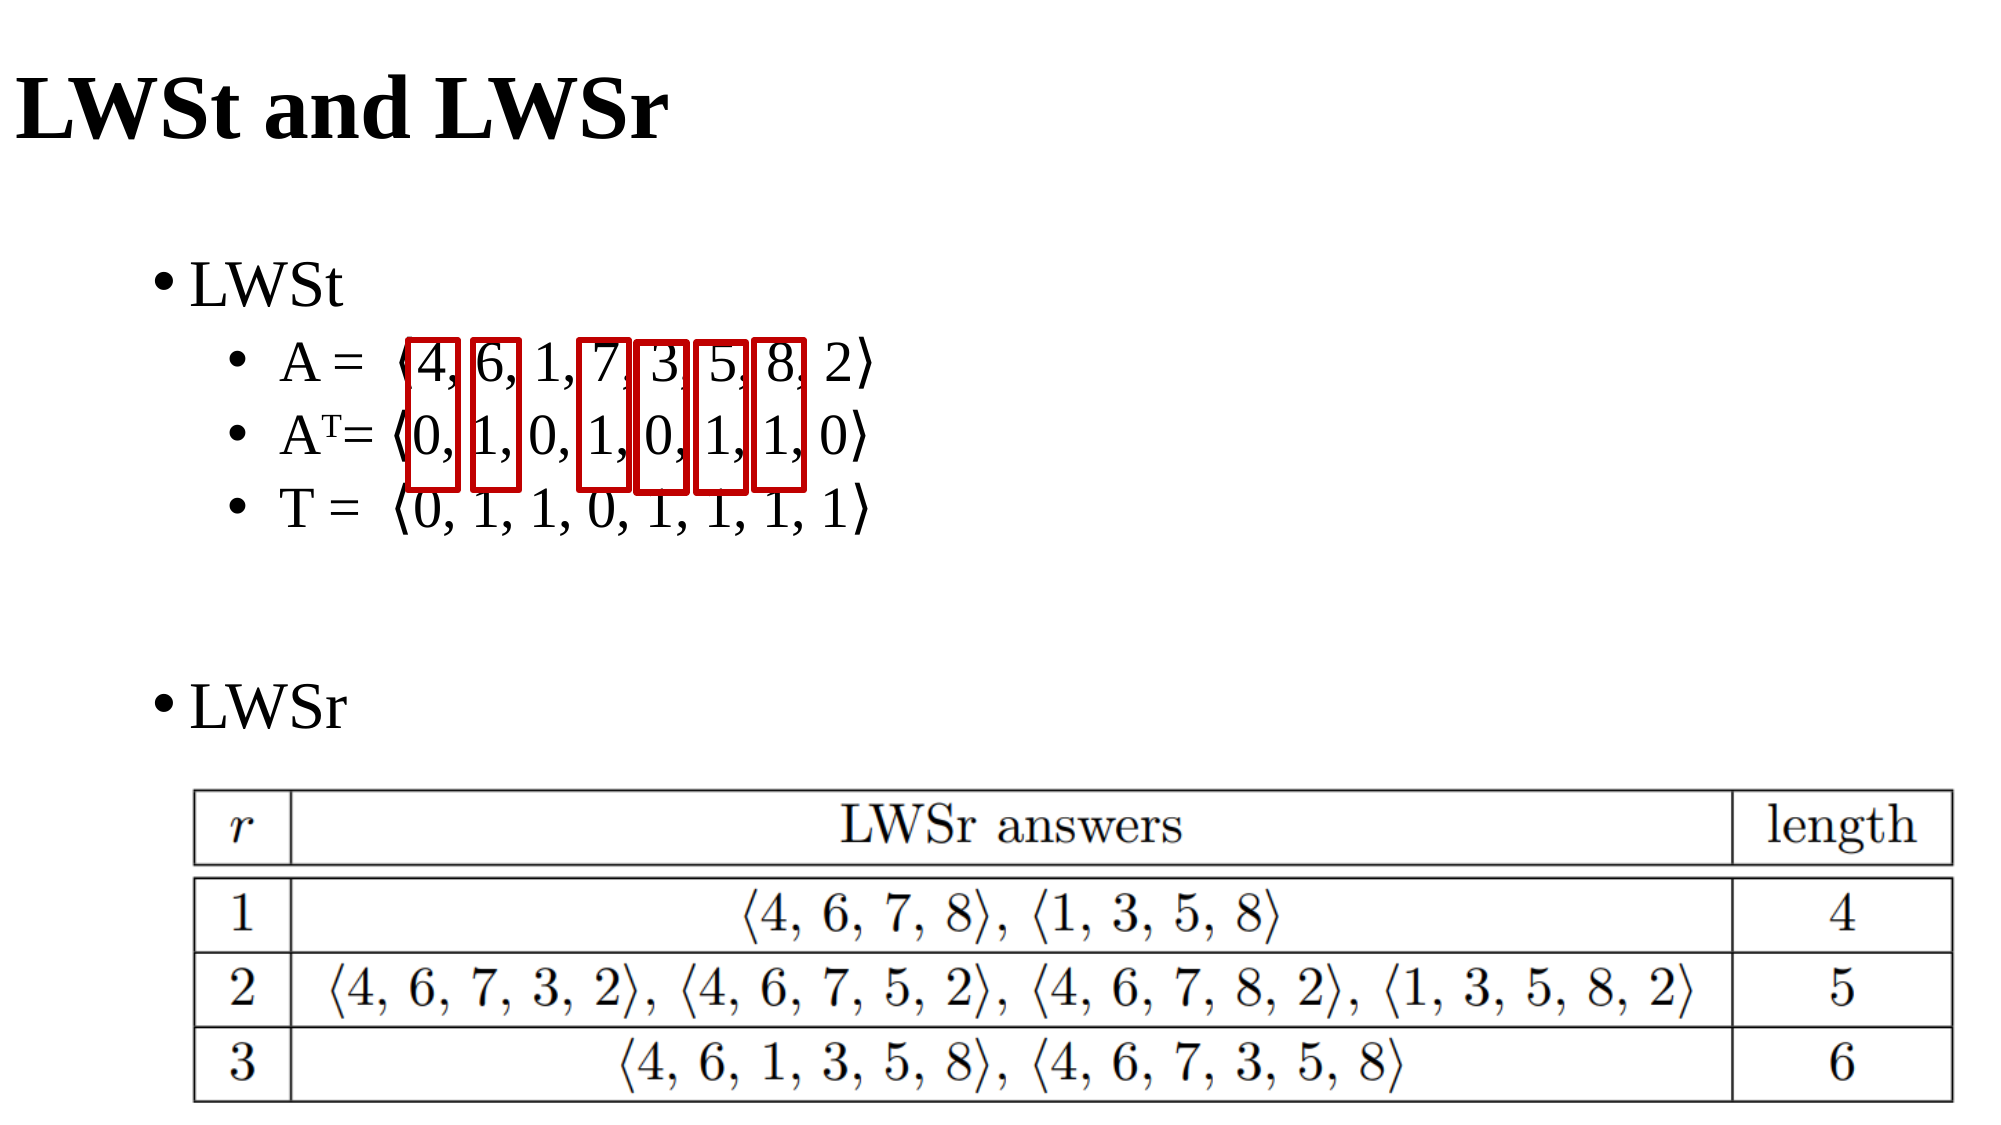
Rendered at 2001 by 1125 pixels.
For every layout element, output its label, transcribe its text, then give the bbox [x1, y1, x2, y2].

text_box [471, 338, 521, 492]
list LWSt A = ⟨4, 6, 1, 7, 3, 5, 8, 2⟩ AT= ⟨0, 1, 0, 1, 0, 1, 1, 0⟩ T = ⟨0, 1, 1, 0, 1, 1, 1, 1⟩ LWSr [137, 240, 1906, 1086]
text_box [577, 338, 631, 492]
picture [176, 765, 1974, 1125]
text_box [694, 340, 748, 495]
title LWSt and LWSr [0, 0, 1725, 218]
text_box [634, 340, 689, 495]
text_box [406, 338, 460, 492]
text_box [752, 338, 806, 492]
